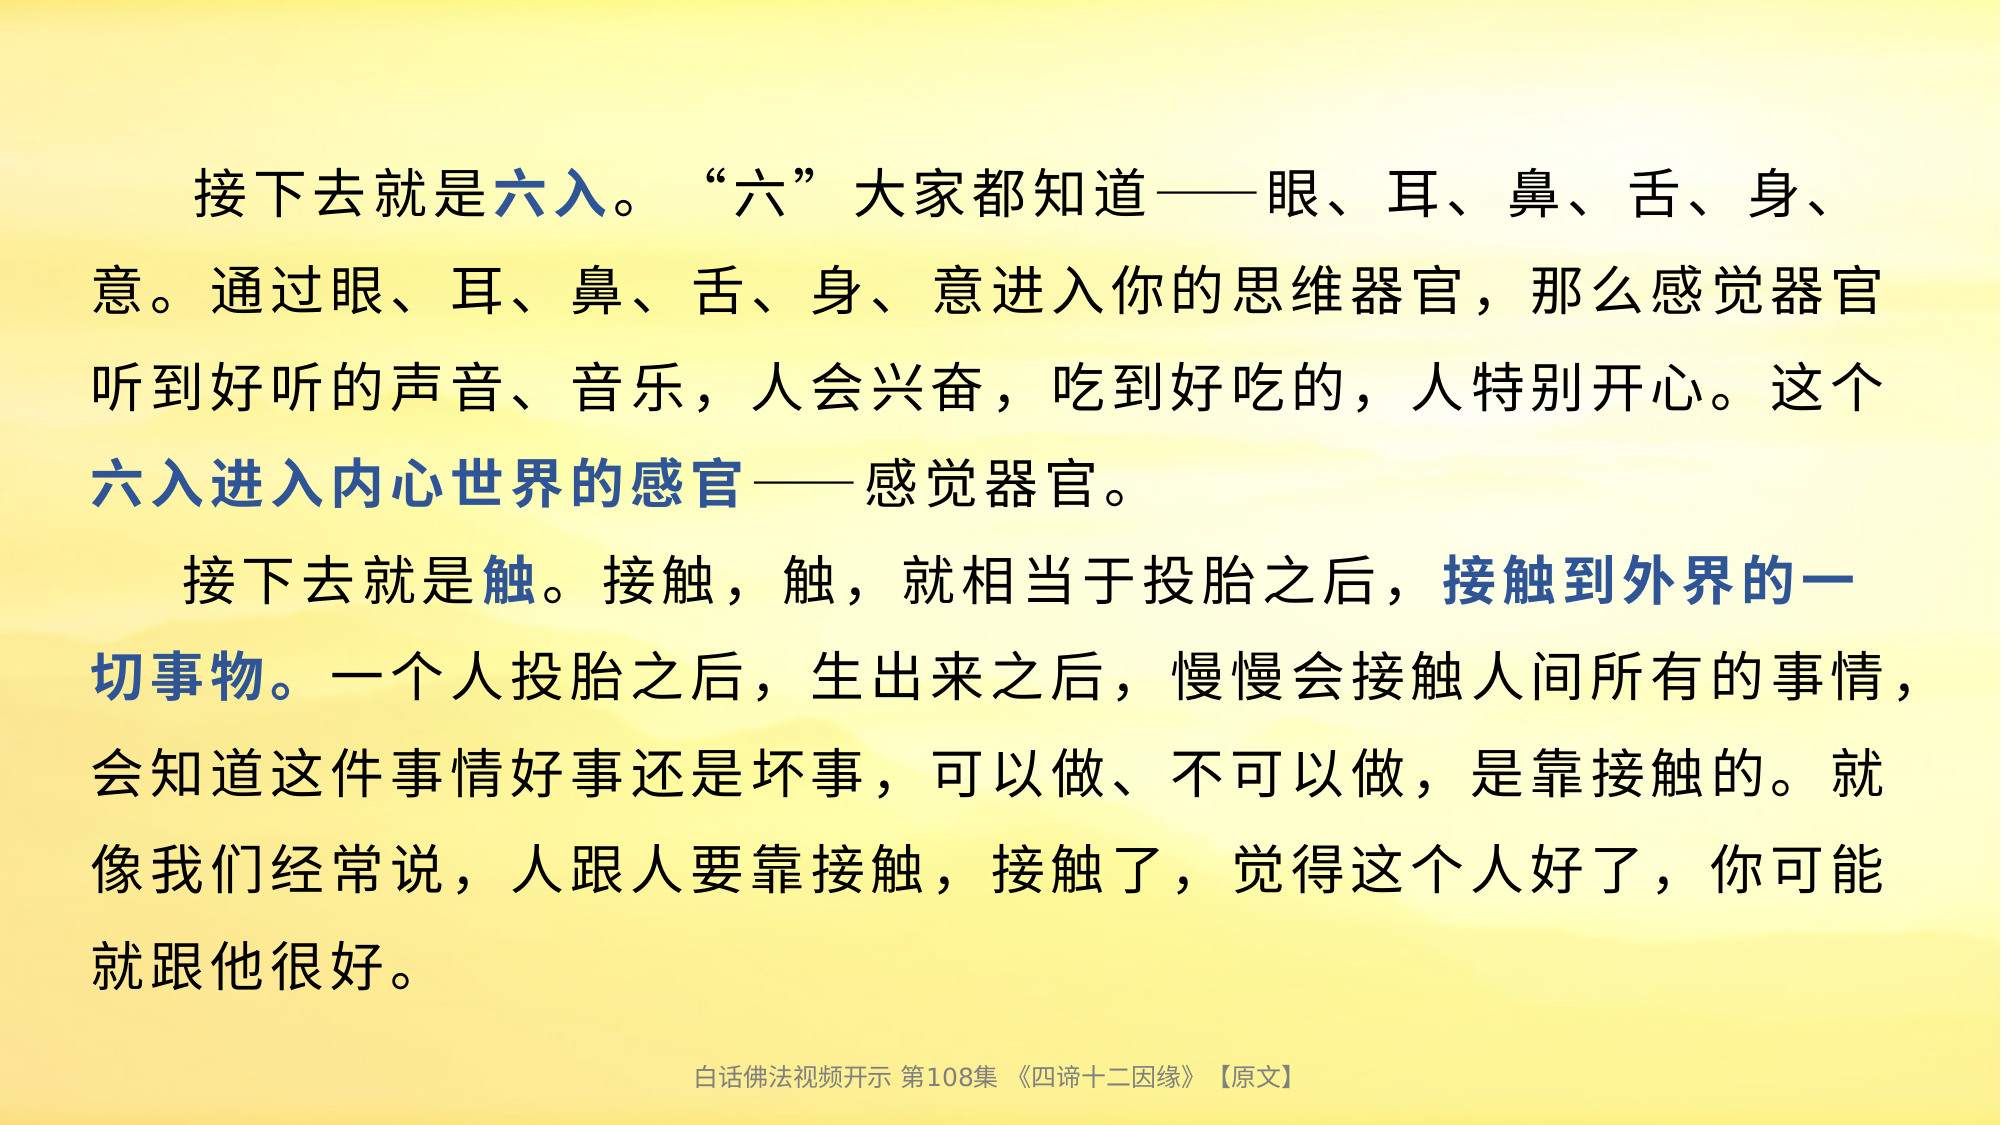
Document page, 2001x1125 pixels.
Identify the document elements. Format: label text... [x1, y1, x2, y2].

footer 白话佛法视频开示 第108集 《四谛十二因缘》【原文】 [502, 1046, 1498, 1106]
picture [0, 0, 2001, 1125]
title 接下去就是六入。“六”大家都知道——眼、耳、鼻、舌、身、意。通过眼、耳、鼻、舌、身、意进入你的思维器官，那么感觉器官听到好听的声音、音乐，人会兴奋，吃到好吃的，人特别开心。这个六入进入内心世界的感官——感觉器官。 接下去就是触。接触，触，就相当于投胎之后，接触到外界的一切事物。一个人投胎之后，生出来之后，慢慢会接触人间所有的事情，会知道这件事情好事还是坏事，可以做、不可以做，是靠接触的。就像我们经常说，人跟人要靠接触，接触了，觉得这个人好了，你可能就跟他很好。 [75, 115, 1925, 1010]
